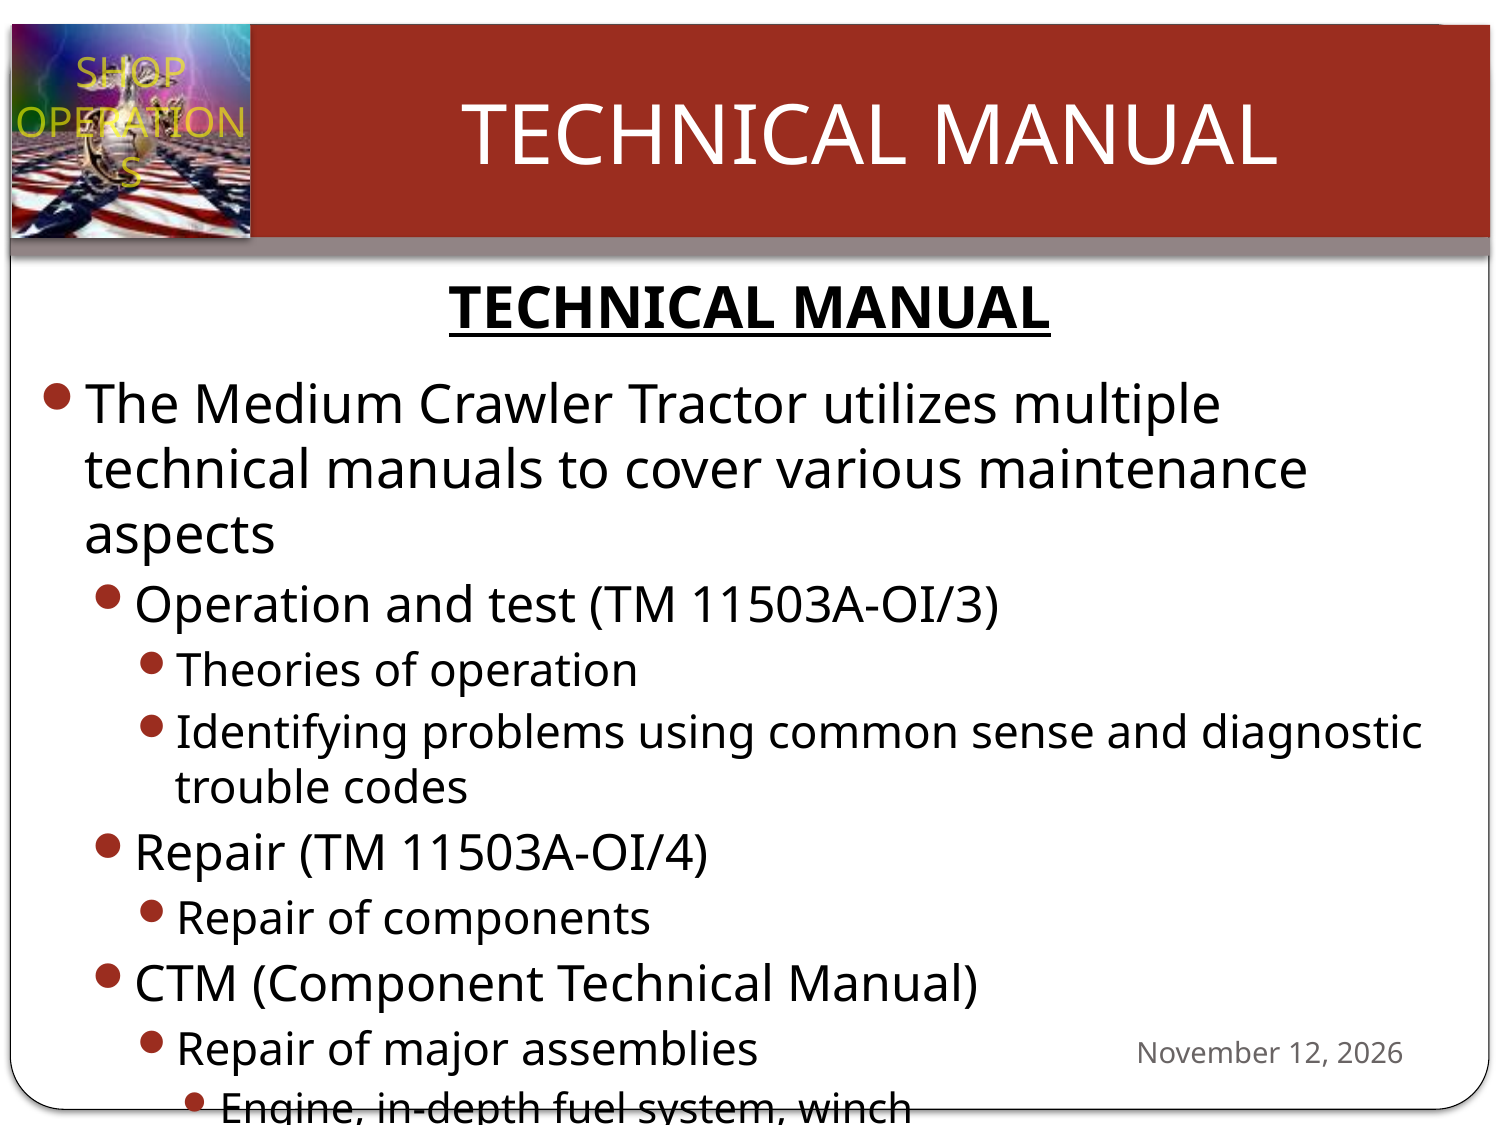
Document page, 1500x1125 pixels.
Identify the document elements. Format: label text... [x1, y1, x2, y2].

list The Medium Crawler Tractor utilizes multiple technical manuals to cover various maintenance aspects Operation and test (TM 11503A-OI/3) Theories of operation Identifying problems using common sense and diagnostic trouble codes Repair (TM 11503A-OI/4) Repair of components CTM (Component Technical Manual) Repair of major assemblies Engine, in-depth fuel system, winch [24, 362, 1475, 1075]
picture [12, 24, 250, 238]
text_box TECHNICAL MANUAL [24, 262, 1475, 348]
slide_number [1012, 1015, 1419, 1094]
